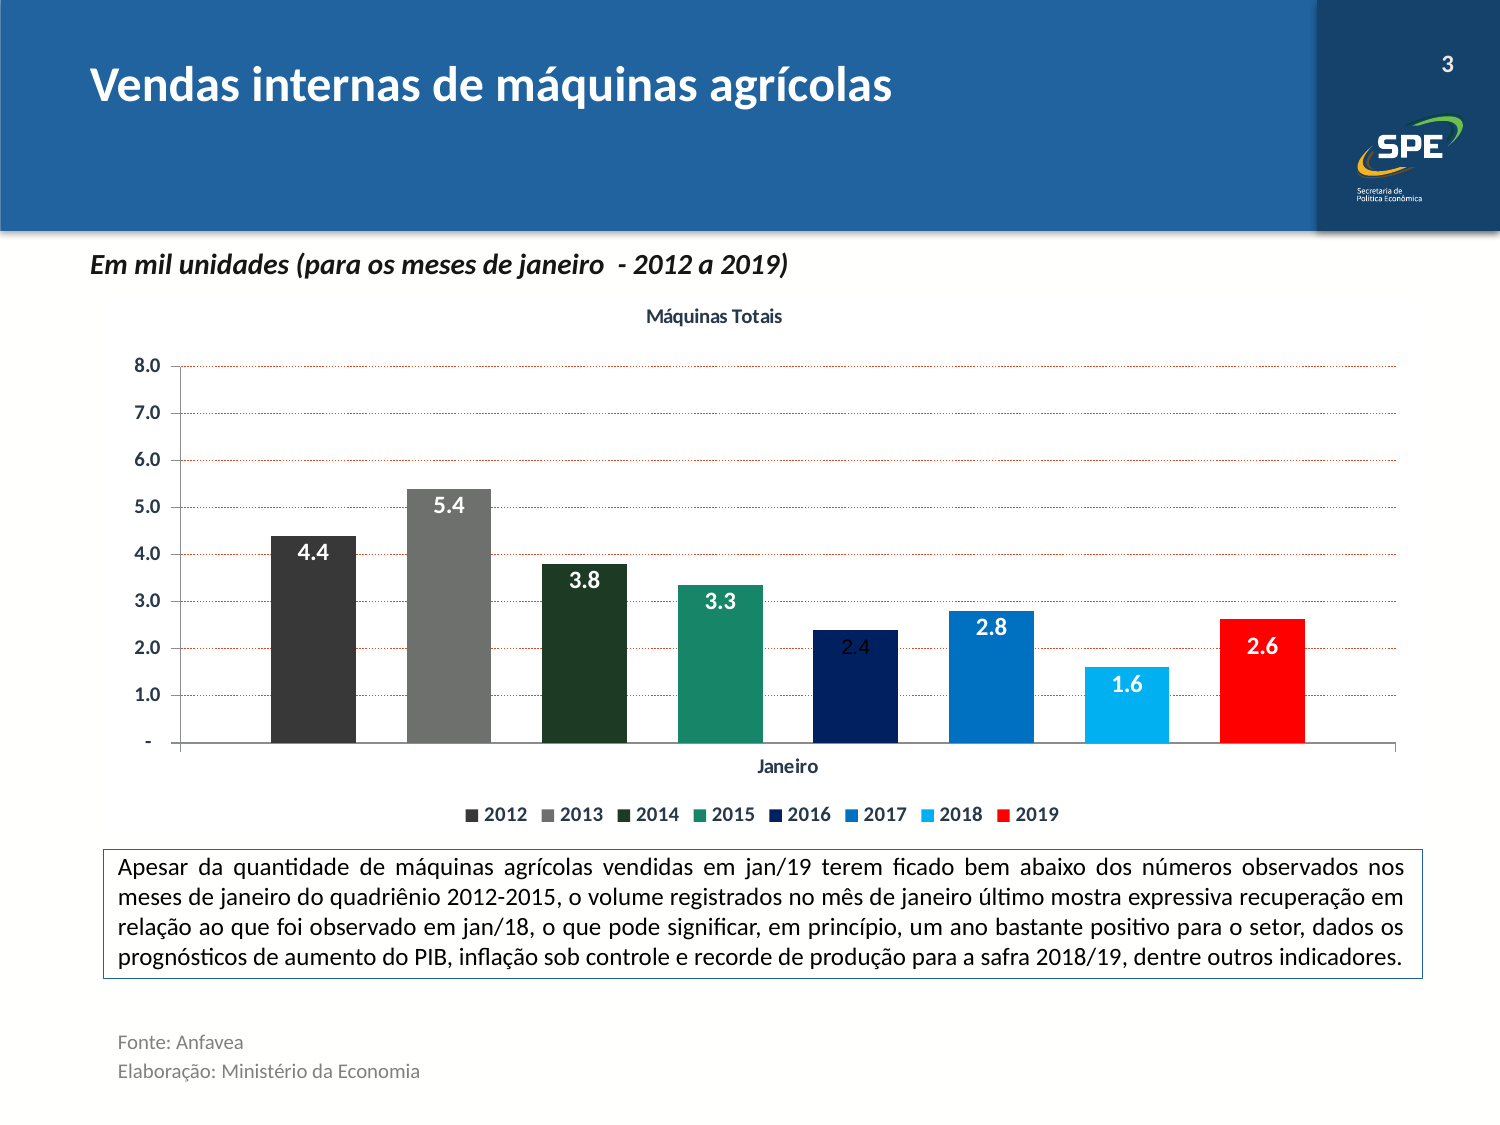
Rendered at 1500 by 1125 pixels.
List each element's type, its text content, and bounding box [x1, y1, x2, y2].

list Apesar da quantidade de máquinas agrícolas vendidas em jan/19 terem ficado bem abaixo dos números observados nos meses de janeiro do quadriênio 2012-2015, o volume registrados no mês de janeiro último mostra expressiva recuperação em relação ao que foi observado em jan/18, o que pode significar, em princípio, um ano bastante positivo para o setor, dados os prognósticos de aumento do PIB, inflação sob controle e recorde de produção para a safra 2018/19, dentre outros indicadores. [103, 849, 1422, 978]
list Fonte: Anfavea Elaboração: Ministério da Economia [103, 1035, 453, 1125]
subtitle Em mil unidades (para os meses de janeiro - 2012 a 2019) [75, 244, 1469, 338]
title Vendas internas de máquinas agrícolas [75, 27, 1292, 201]
chart [102, 293, 1423, 832]
